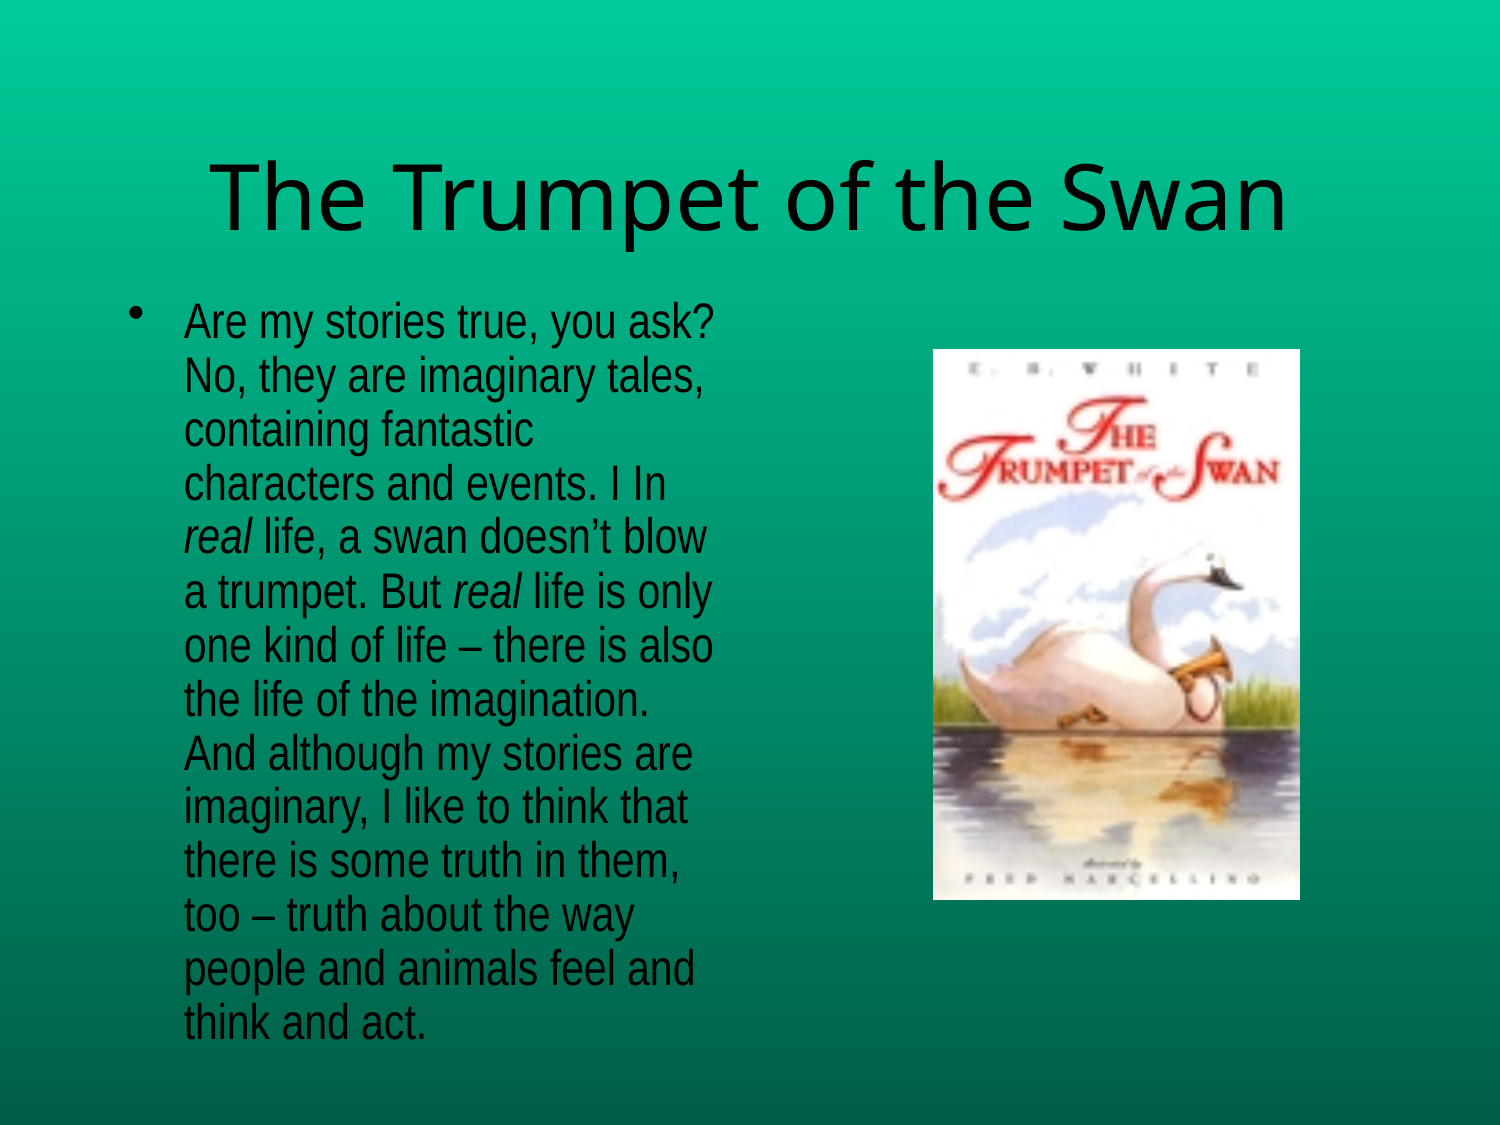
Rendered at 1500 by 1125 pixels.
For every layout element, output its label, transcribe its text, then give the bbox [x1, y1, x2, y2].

list Are my stories true, you ask? No, they are imaginary tales, containing fantastic characters and events. I In real life, a swan doesn’t blow a trumpet. But real life is only one kind of life – there is also the life of the imagination. And although my stories are imaginary, I like to think that there is some truth in them, too – truth about the way people and animals feel and think and act. [112, 287, 738, 1000]
picture [933, 349, 1300, 900]
title The Trumpet of the Swan [112, 99, 1388, 288]
